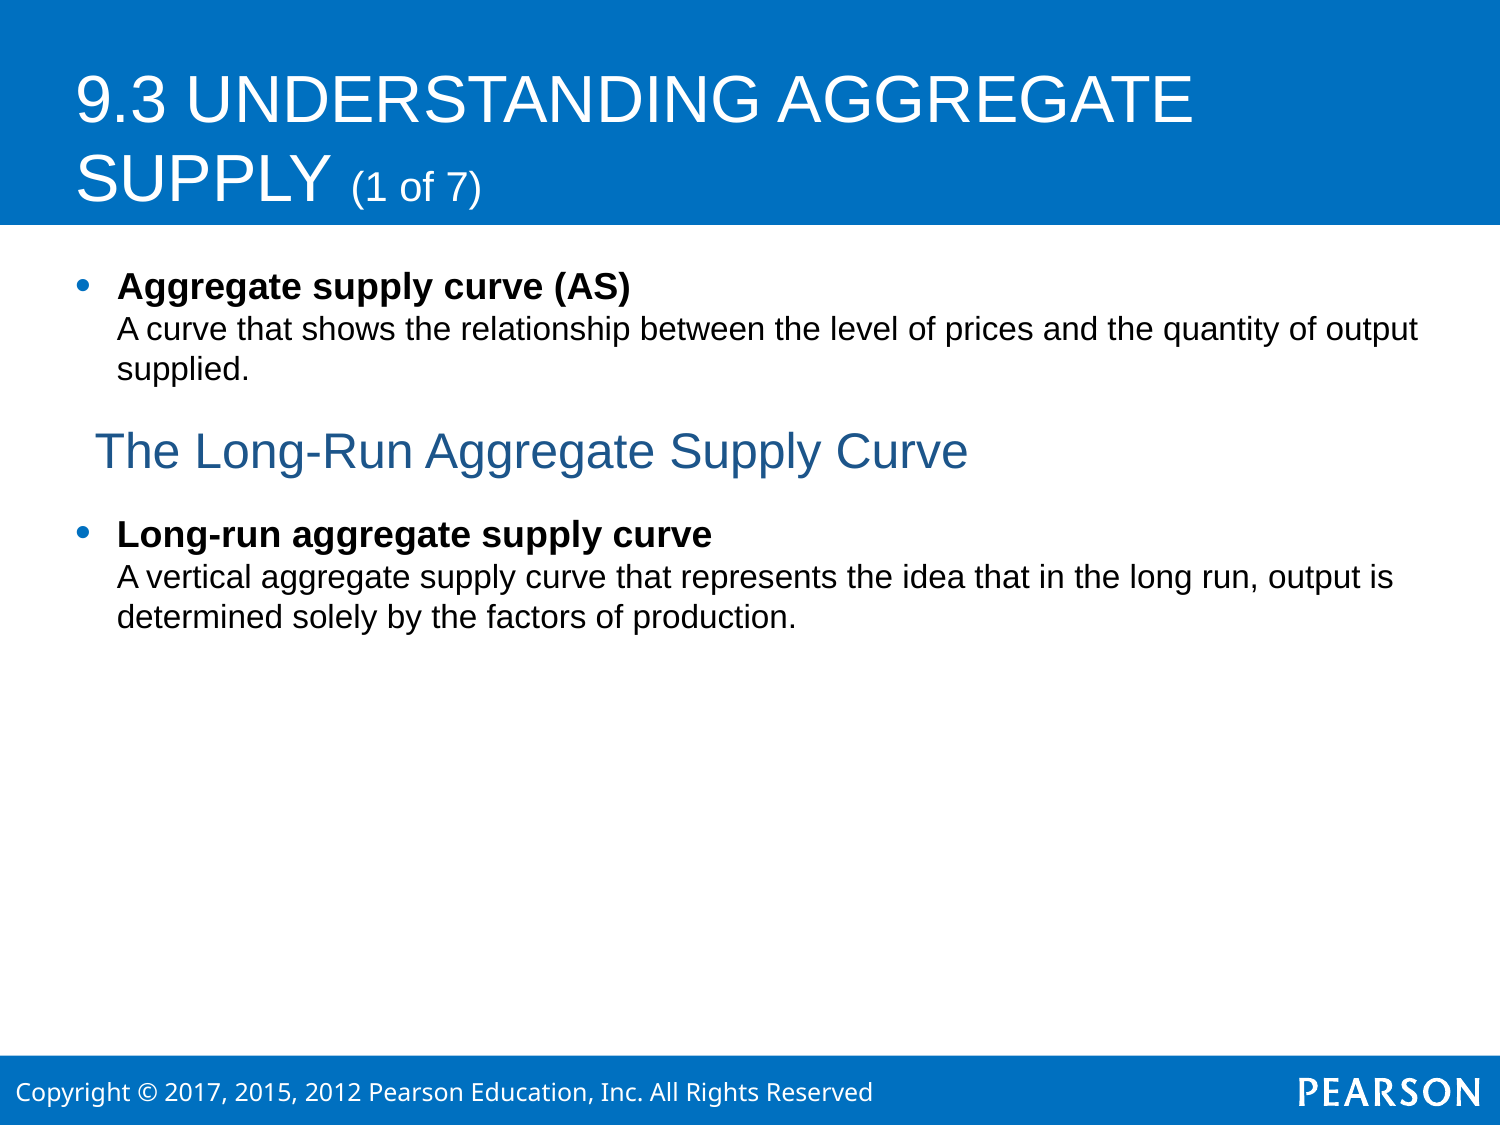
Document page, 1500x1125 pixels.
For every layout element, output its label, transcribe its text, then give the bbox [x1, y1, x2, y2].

list Aggregate supply curve (AS) A curve that shows the relationship between the level of prices and the quantity of output supplied. The Long-Run Aggregate Supply Curve Long-run aggregate supply curve A vertical aggregate supply curve that represents the idea that in the long run, output is determined solely by the factors of production. [75, 262, 1425, 1005]
title 9.3 UNDERSTANDING AGGREGATE SUPPLY (1 of 7) [75, 35, 1425, 216]
